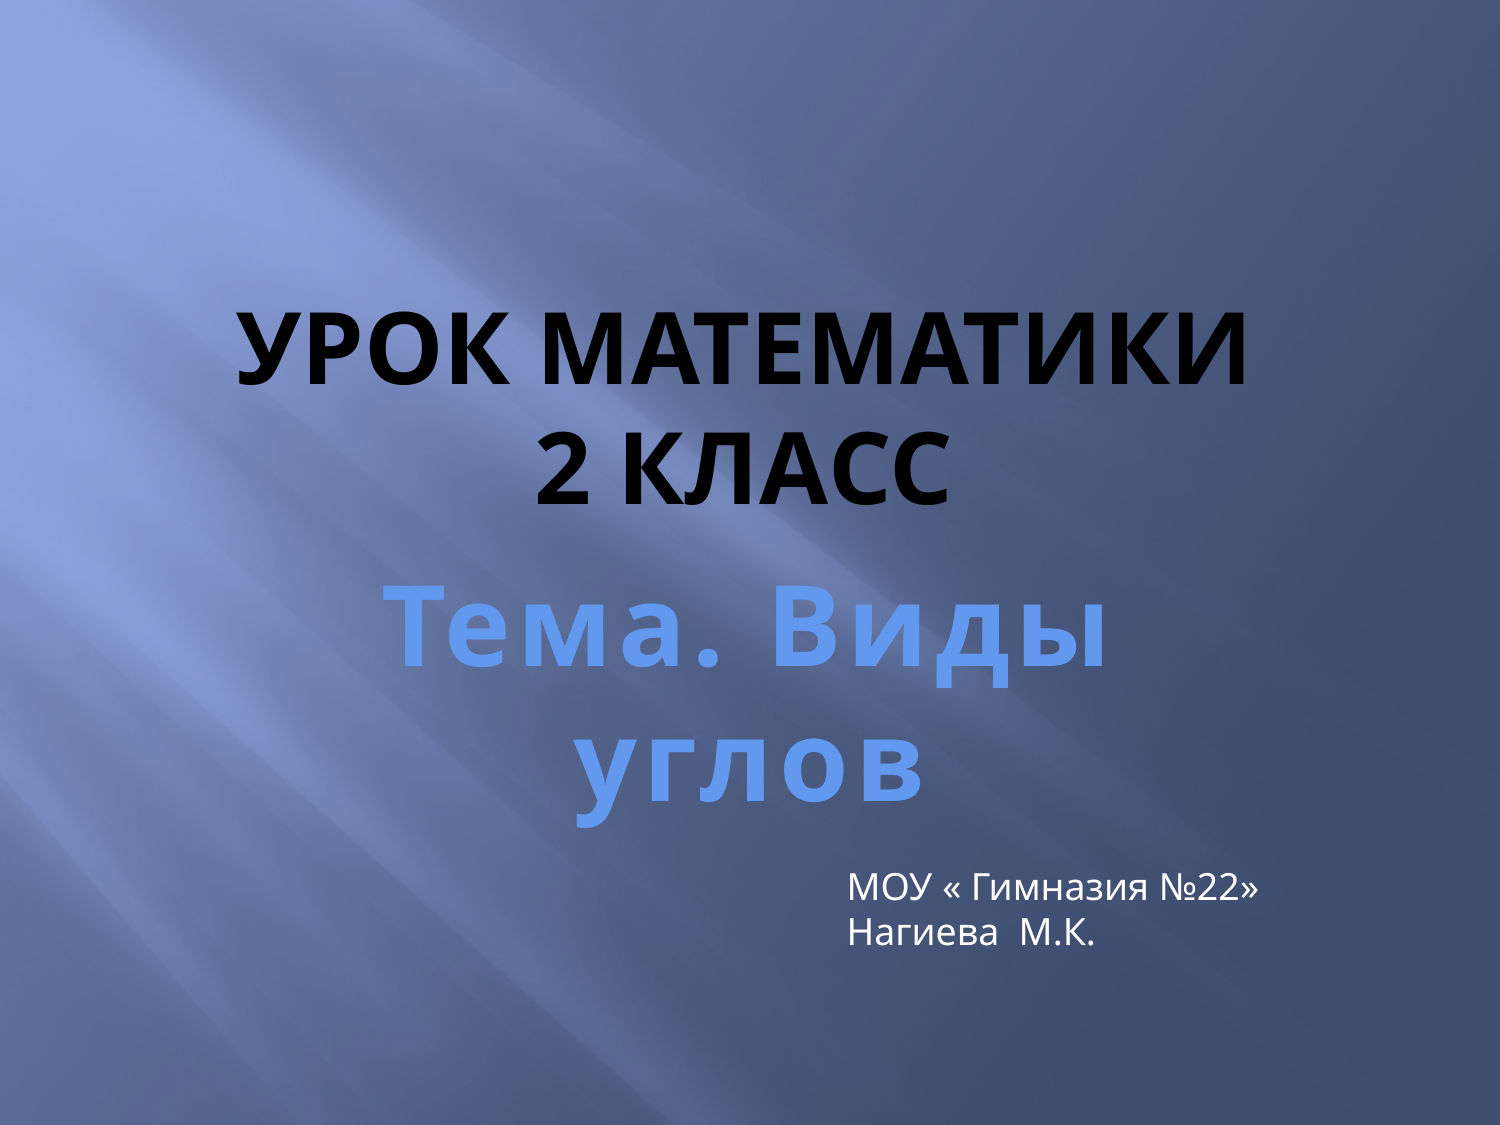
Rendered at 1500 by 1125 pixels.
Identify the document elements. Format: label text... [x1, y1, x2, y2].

text_box МОУ « Гимназия №22» Нагиева М.К. [831, 855, 1465, 961]
subtitle Тема. Виды углов [225, 546, 1275, 834]
title Урок математики 2 класс [69, 224, 1420, 525]
